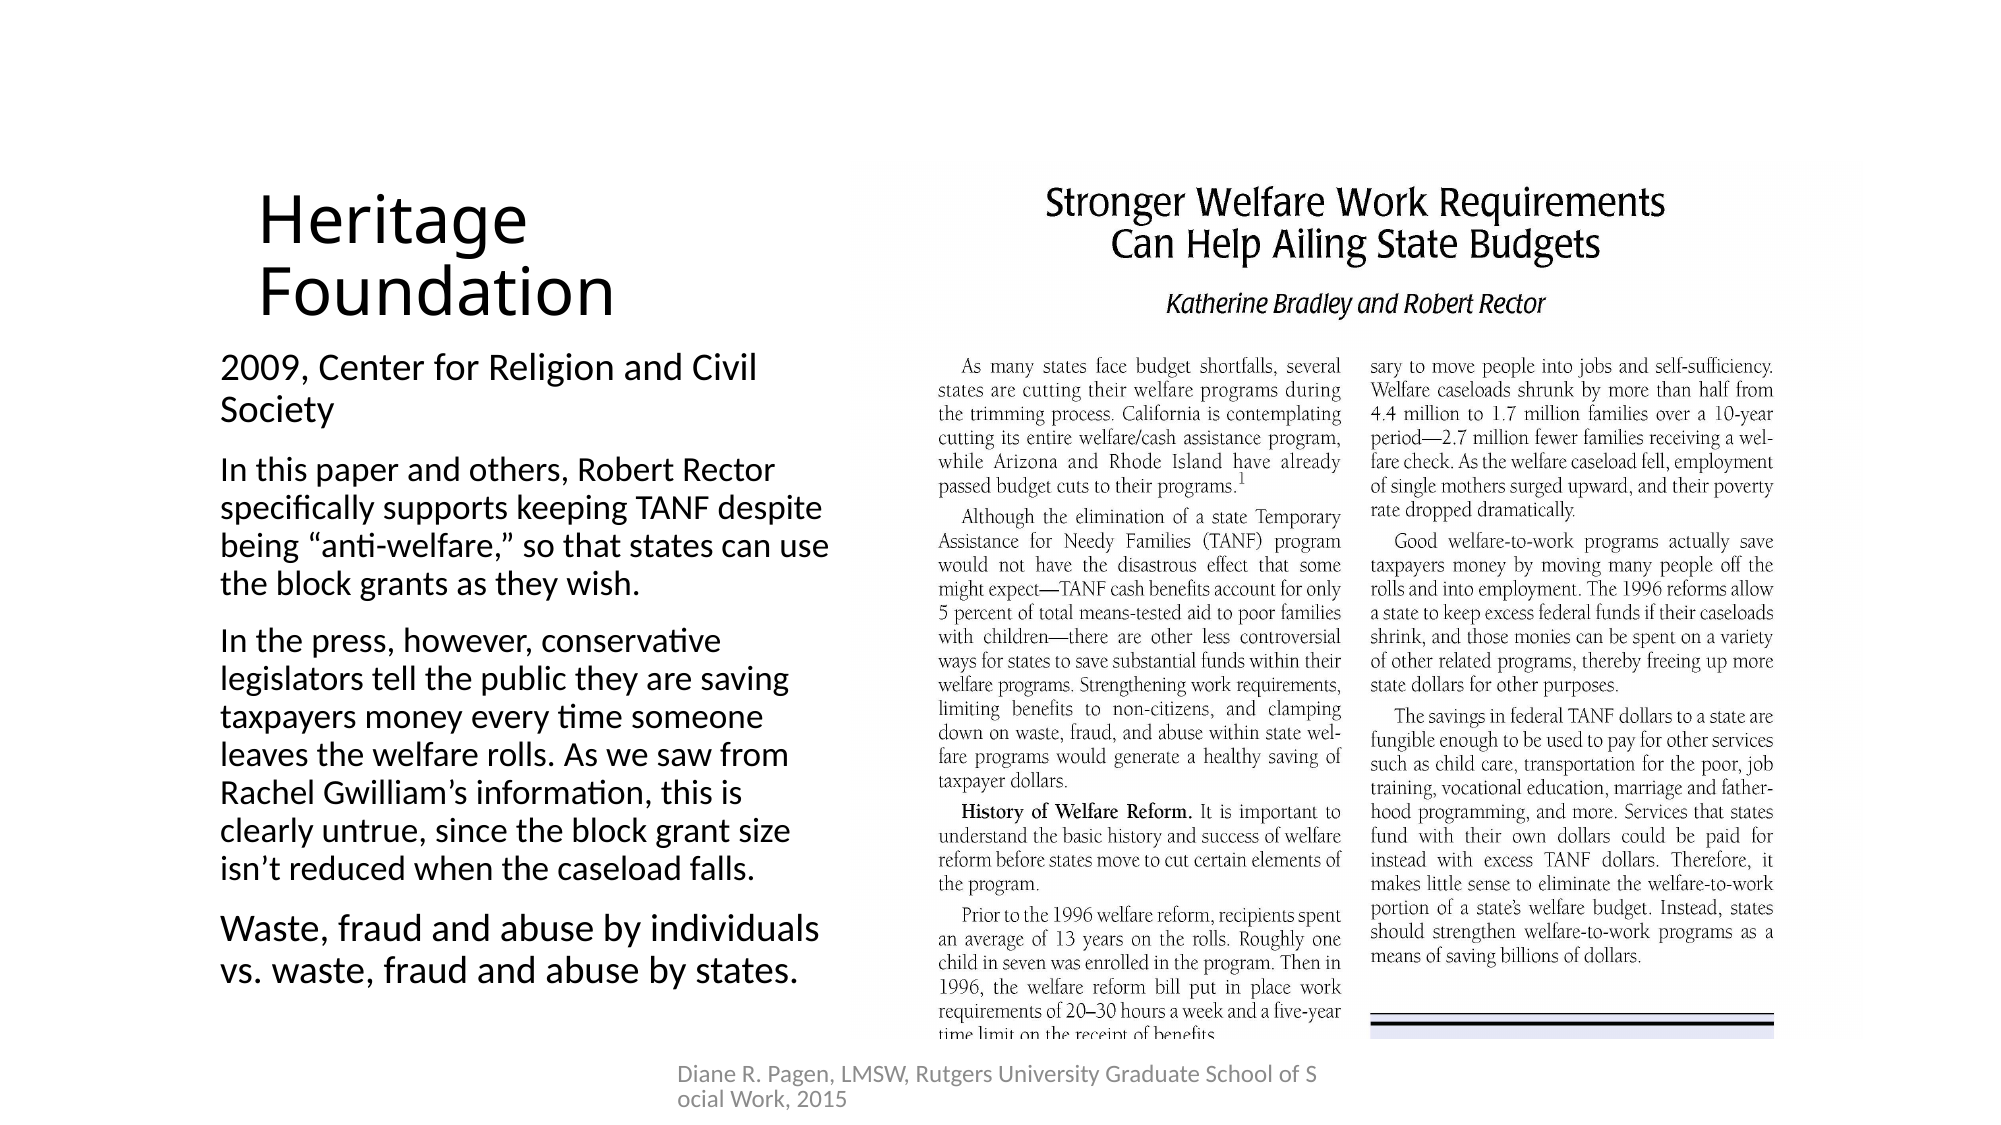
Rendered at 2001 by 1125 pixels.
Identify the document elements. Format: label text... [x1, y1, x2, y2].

picture [850, 161, 1863, 1039]
list 2009, Center for Religion and Civil Society In this paper and others, Robert Rector specifically supports keeping TANF despite being “anti-welfare,” so that states can use the block grants as they wish. In the press, however, conservative legislators tell the public they are saving taxpayers money every time someone leaves the welfare rolls. As we saw from Rachel Gwilliam’s information, this is clearly untrue, since the block grant size isn’t reduced when the caseload falls. Waste, fraud and abuse by individuals vs. waste, fraud and abuse by states. [205, 339, 851, 1052]
title Heritage Foundation [242, 75, 888, 338]
footer Diane R. Pagen, LMSW, Rutgers University Graduate School of Social Work, 2015 [662, 1042, 1338, 1103]
